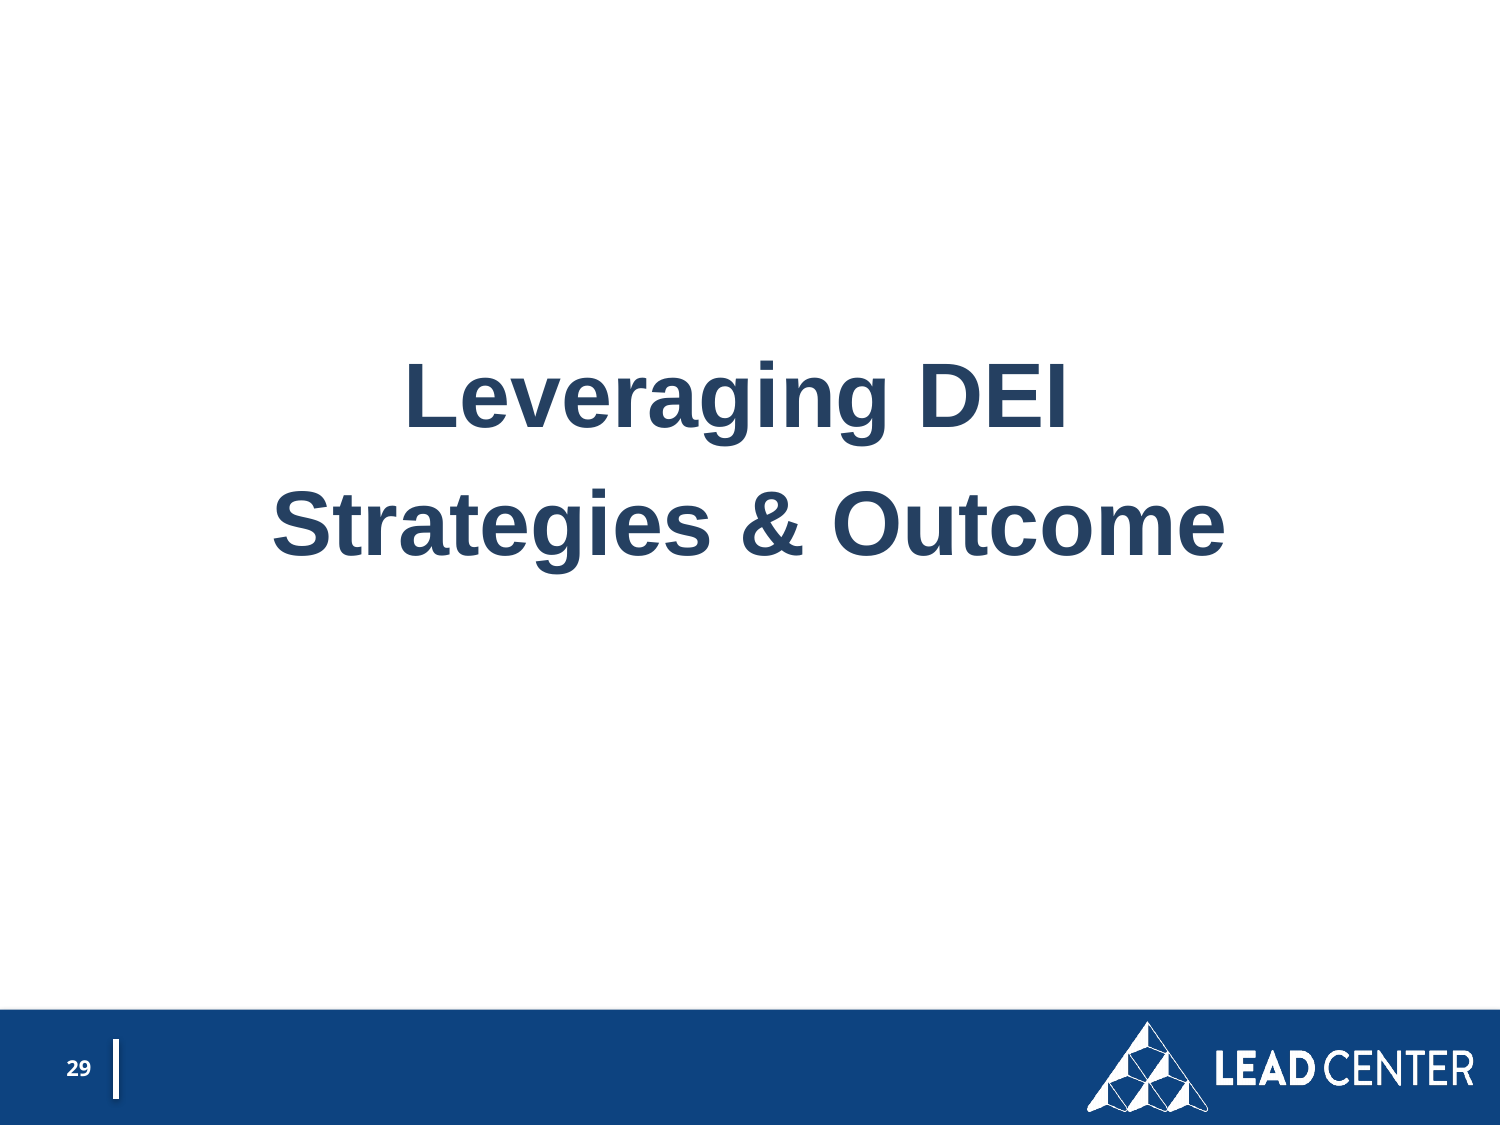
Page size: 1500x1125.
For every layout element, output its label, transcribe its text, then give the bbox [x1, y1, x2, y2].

picture [1082, 1015, 1478, 1117]
list Leveraging DEI Strategies & Outcome [0, 200, 1500, 423]
slide_number 29 [17, 1039, 107, 1100]
